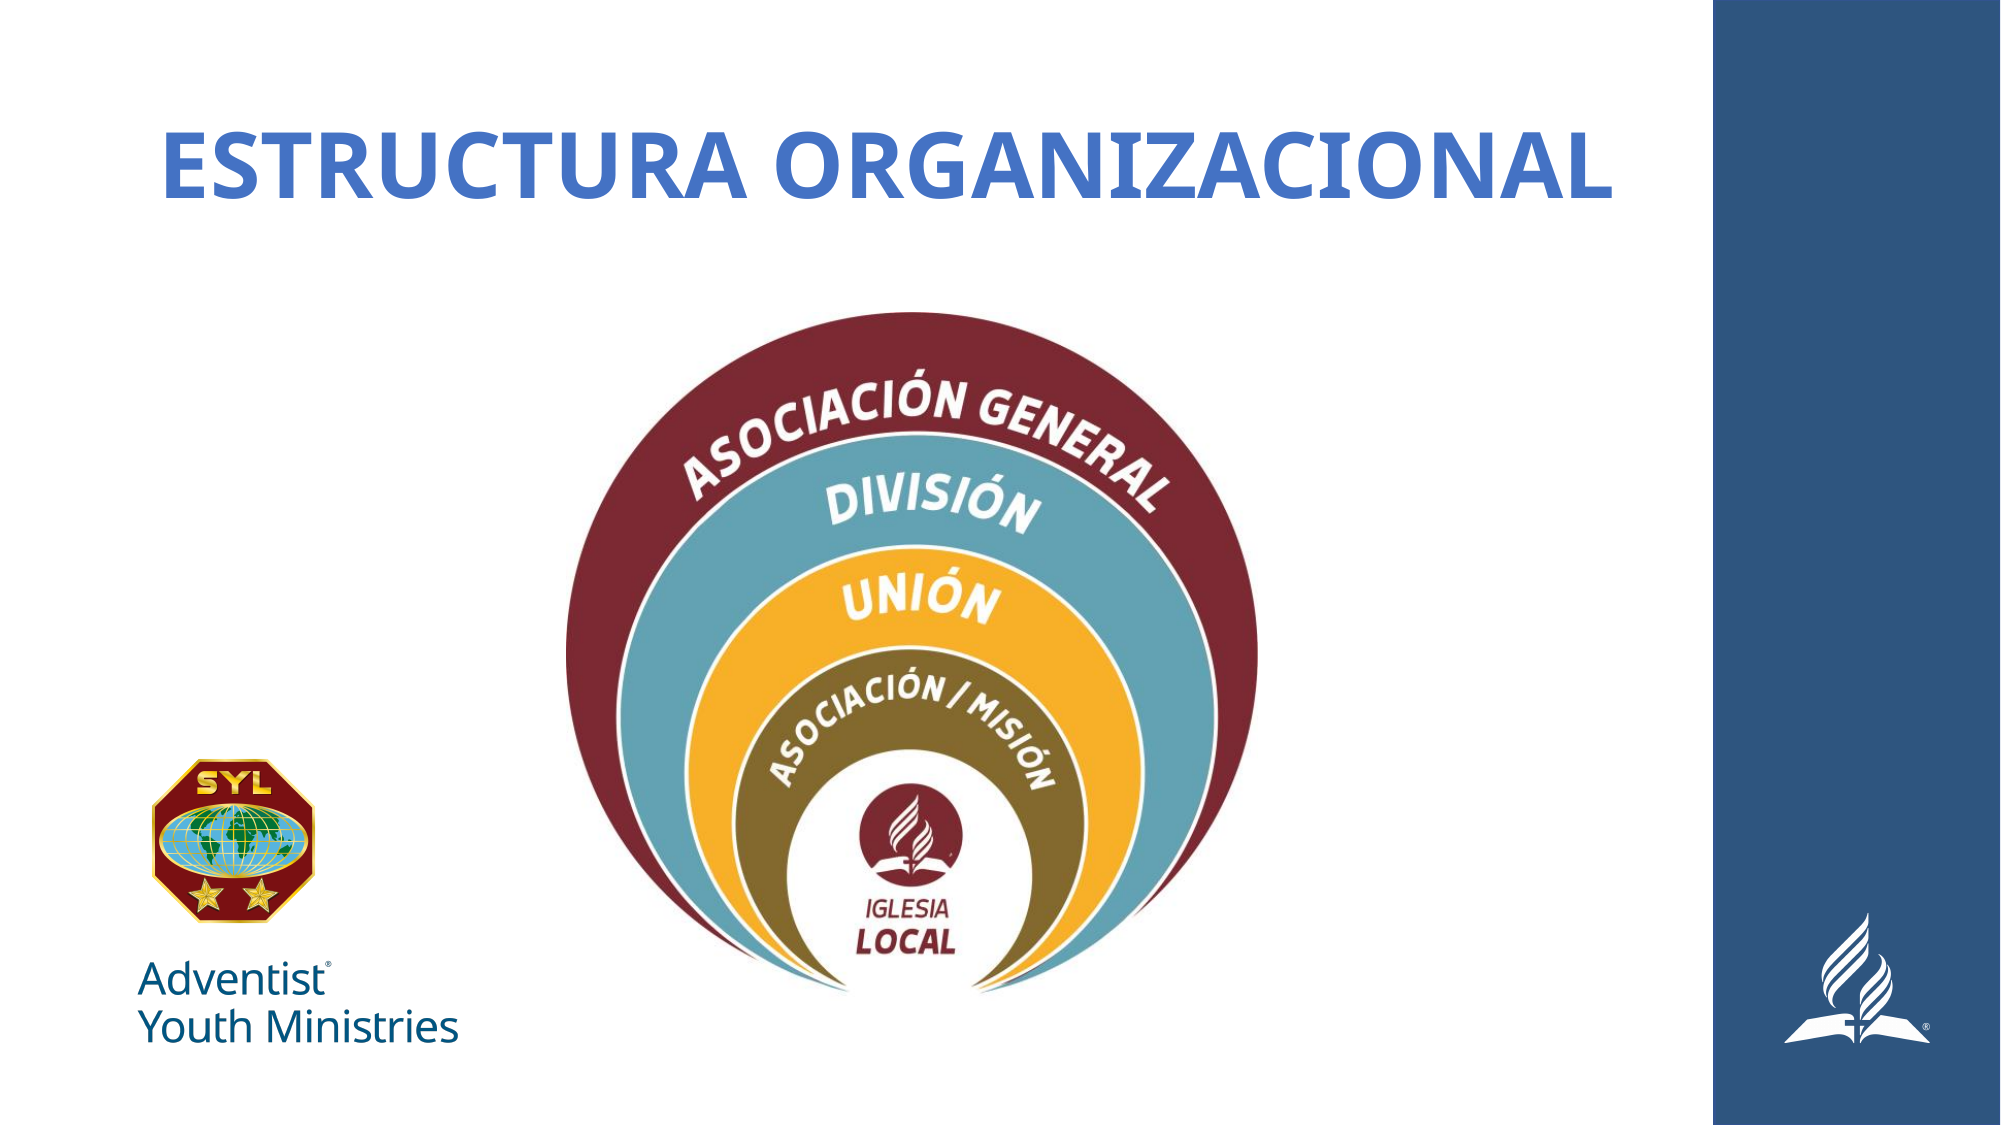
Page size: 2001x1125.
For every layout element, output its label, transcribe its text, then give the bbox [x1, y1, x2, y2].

picture [109, 730, 489, 1064]
picture [1771, 892, 1943, 1064]
title ESTRUCTURA ORGANIZACIONAL [137, 59, 1639, 278]
picture [566, 312, 1258, 1001]
